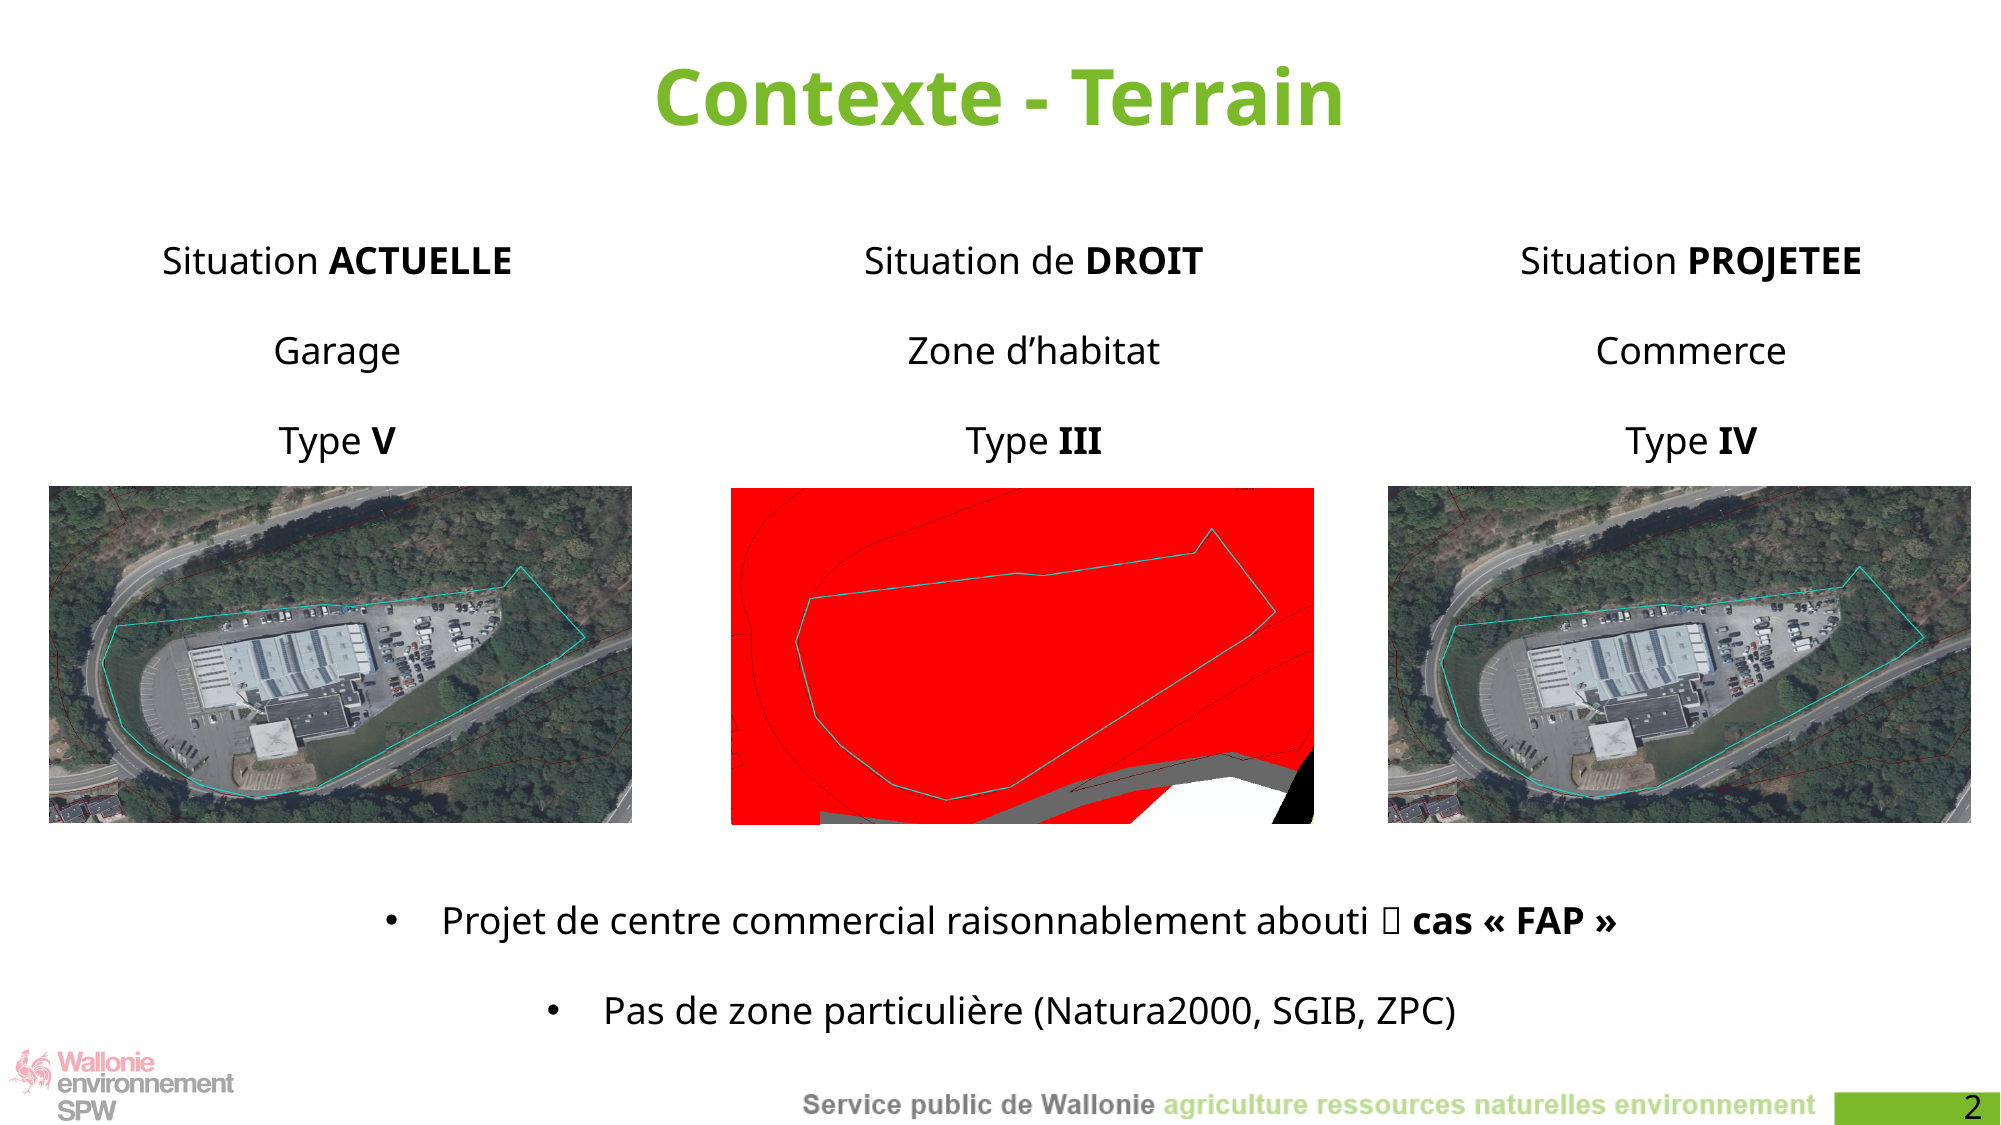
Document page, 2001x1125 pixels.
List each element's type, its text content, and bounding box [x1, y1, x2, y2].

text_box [731, 488, 1314, 824]
text_box Situation de DROIT Zone d’habitat Type III [818, 229, 1250, 470]
picture [1, 1035, 248, 1124]
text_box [49, 486, 632, 823]
text_box Projet de centre commercial raisonnablement abouti  cas « FAP » Pas de zone particulière (Natura2000, SGIB, ZPC) [306, 889, 1697, 1039]
text_box Contexte - Terrain [139, 0, 1861, 188]
picture [763, 1009, 2000, 1125]
text_box Situation PROJETEE Commerce Type IV [1476, 229, 1907, 470]
text_box Situation ACTUELLE Garage Type V [121, 229, 553, 470]
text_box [1388, 486, 1971, 823]
